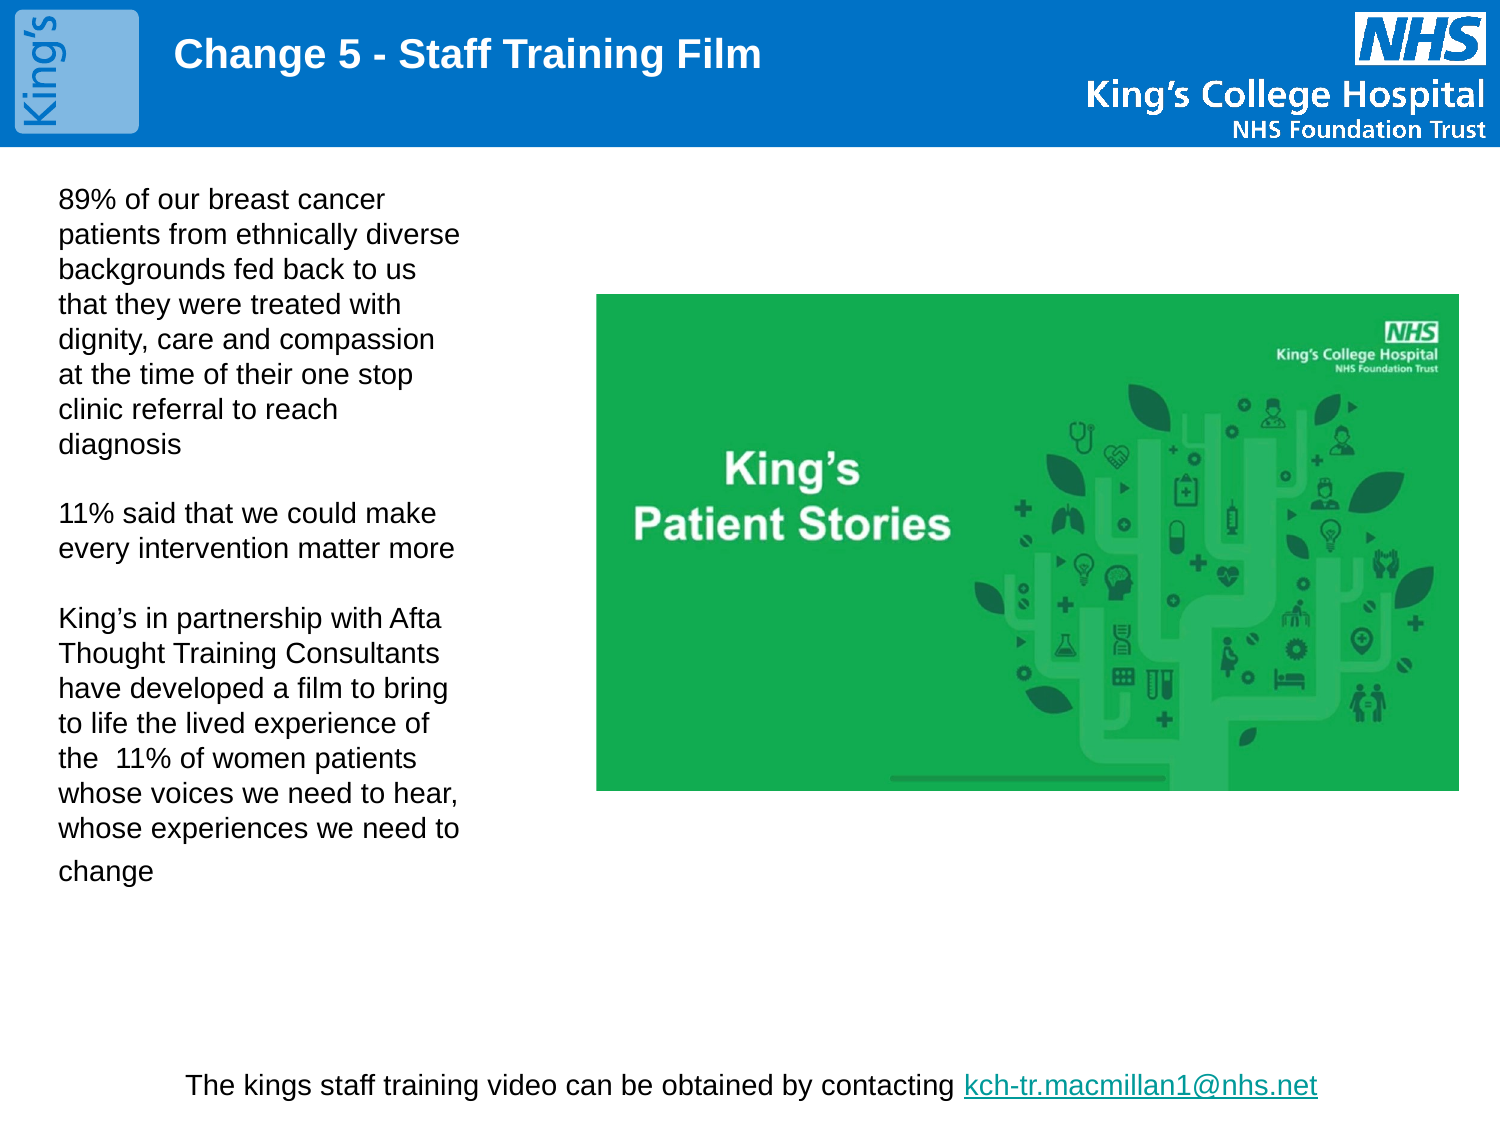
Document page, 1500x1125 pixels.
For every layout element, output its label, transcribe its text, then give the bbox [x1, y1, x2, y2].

text_box The kings staff training video can be obtained by contacting kch-tr.macmillan1@nhs.net [24, 1058, 1487, 1118]
picture [596, 294, 1460, 791]
text_box 89% of our breast cancer patients from ethnically diverse backgrounds fed back to us that they were treated with dignity, care and compassion at the time of their one stop clinic referral to reach diagnosis 11% said that we could make every intervention matter more King’s in partnership with Afta Thought Training Consultants have developed a film to bring to life the lived experience of the 11% of women patients whose voices we need to hear, whose experiences we need to change [43, 172, 481, 913]
picture [1088, 12, 1486, 138]
text_box Change 5 - Staff Training Film [158, 19, 1083, 85]
